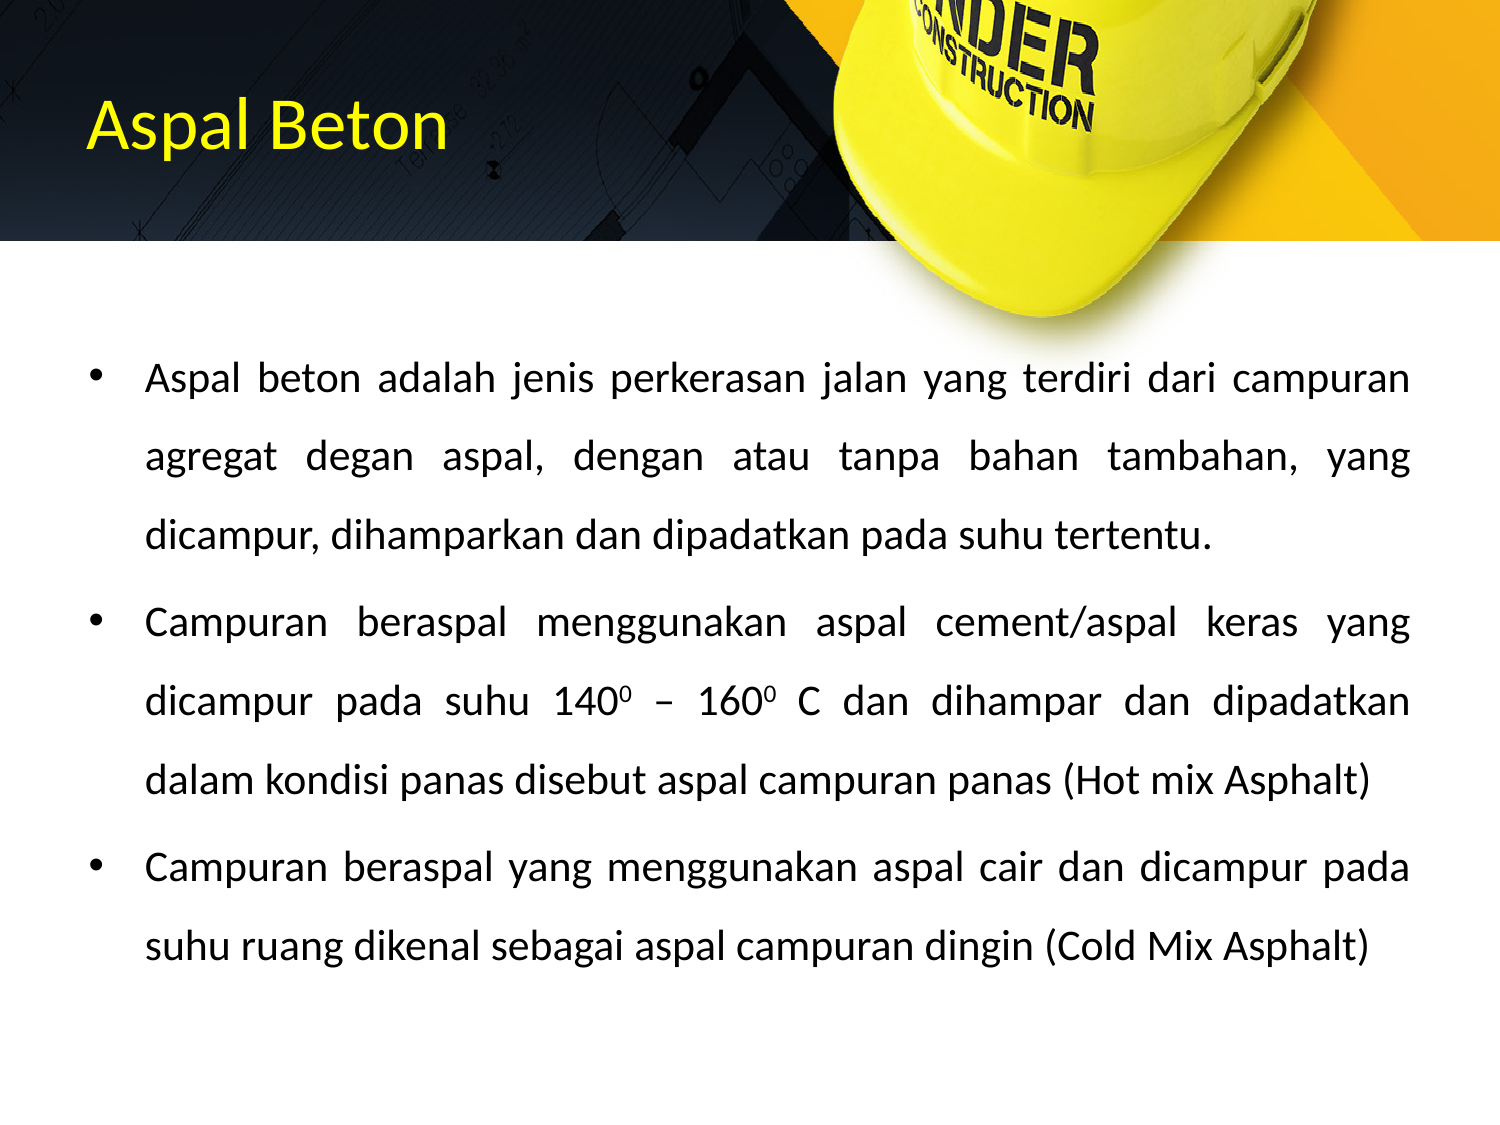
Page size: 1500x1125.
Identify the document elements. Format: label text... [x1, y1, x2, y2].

list Aspal beton adalah jenis perkerasan jalan yang terdiri dari campuran agregat degan aspal, dengan atau tanpa bahan tambahan, yang dicampur, dihamparkan dan dipadatkan pada suhu tertentu. Campuran beraspal menggunakan aspal cement/aspal keras yang dicampur pada suhu 1400 – 1600 C dan dihampar dan dipadatkan dalam kondisi panas disebut aspal campuran panas (Hot mix Asphalt) Campuran beraspal yang menggunakan aspal cair dan dicampur pada suhu ruang dikenal sebagai aspal campuran dingin (Cold Mix Asphalt) [73, 314, 1427, 1064]
picture [0, 0, 1500, 1125]
title Aspal Beton [71, 36, 1427, 204]
